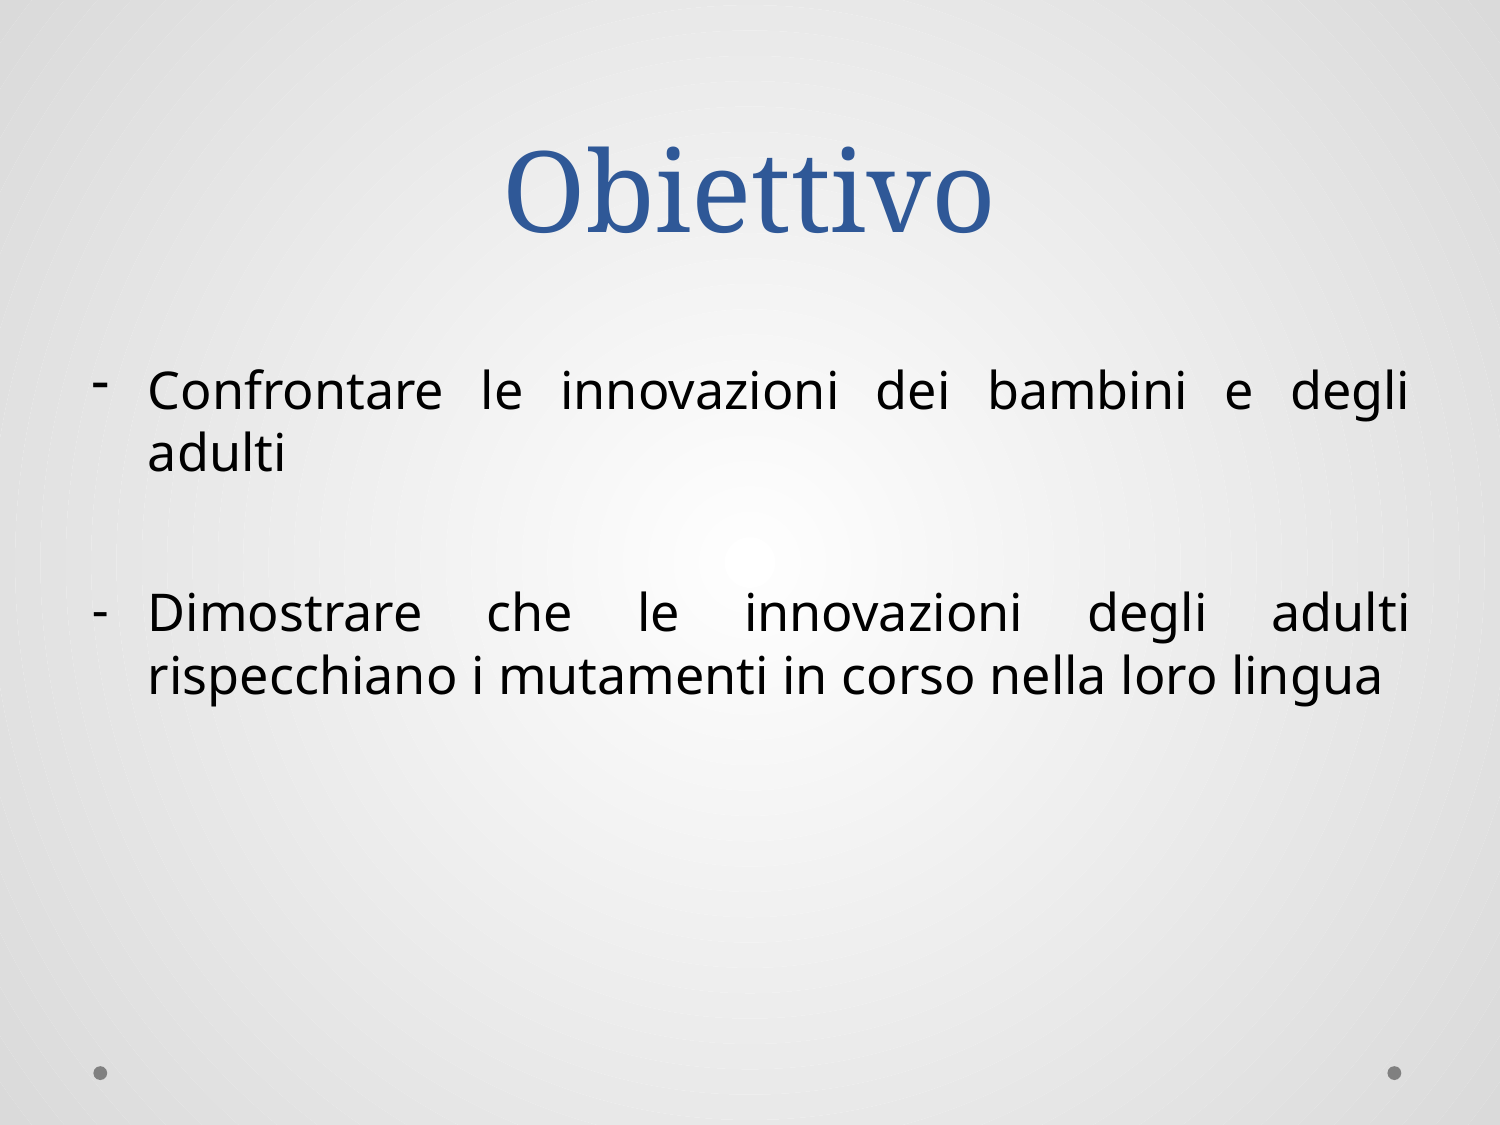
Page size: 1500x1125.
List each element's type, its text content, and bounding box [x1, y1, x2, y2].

list Confrontare le innovazioni dei bambini e degli adulti Dimostrare che le innovazioni degli adulti rispecchiano i mutamenti in corso nella loro lingua [76, 349, 1427, 870]
title Obiettivo [75, 0, 1425, 263]
